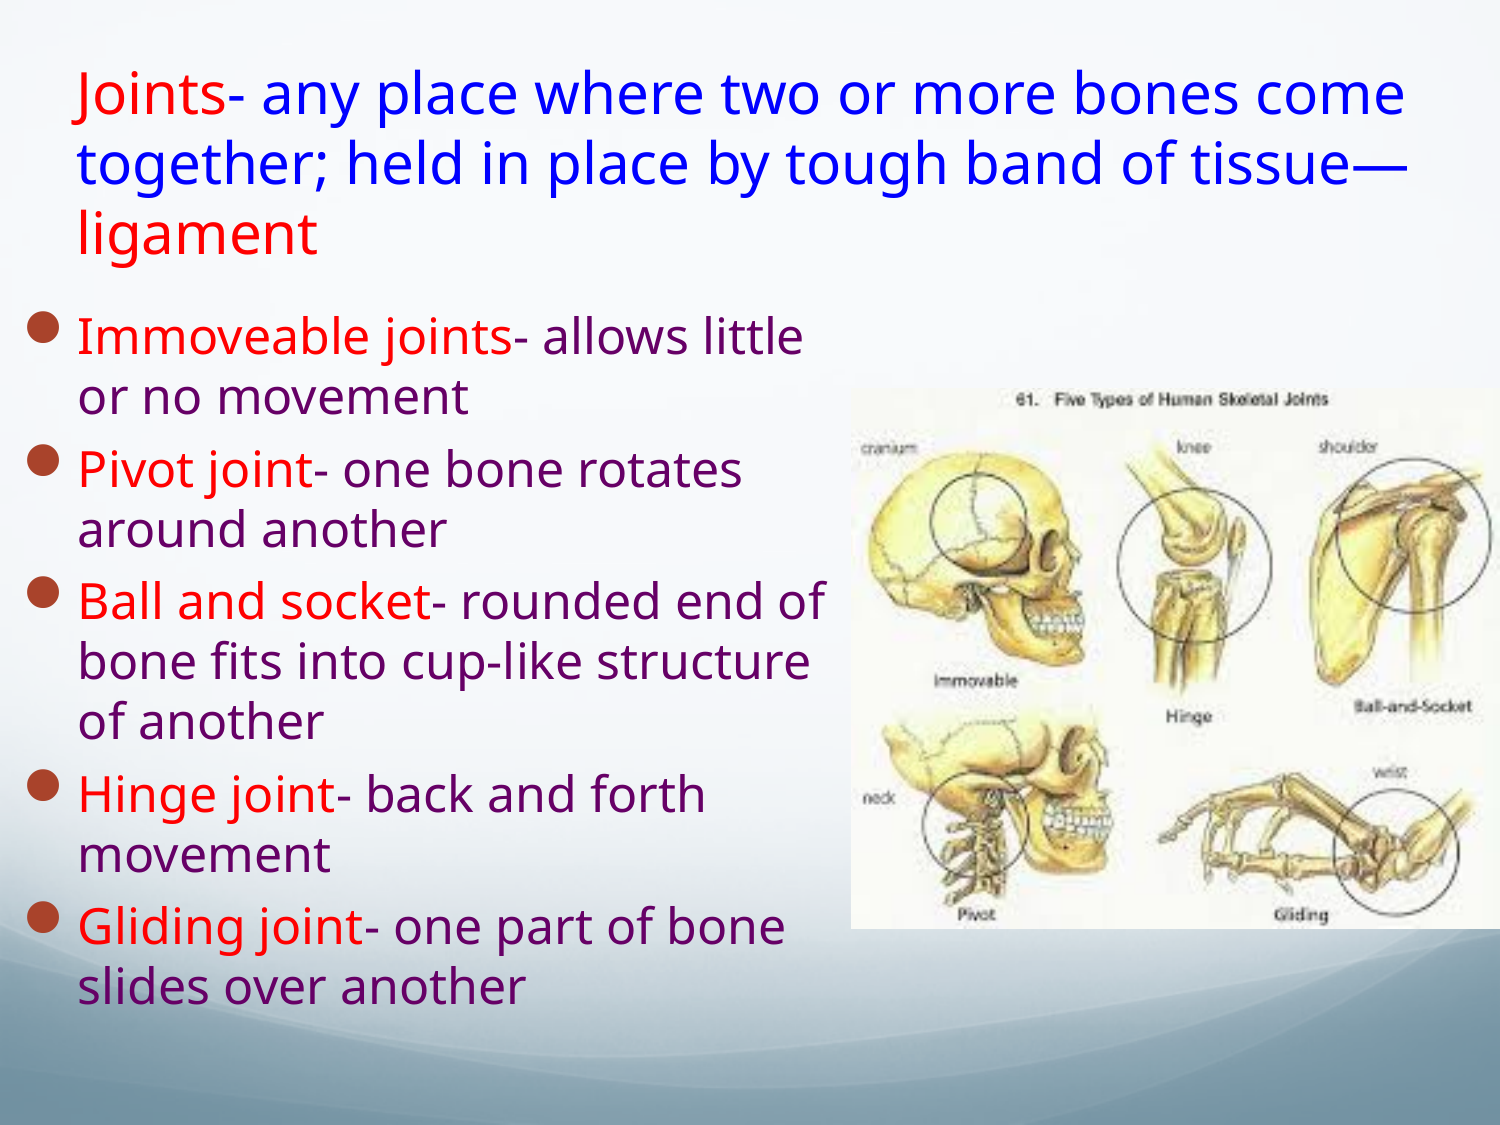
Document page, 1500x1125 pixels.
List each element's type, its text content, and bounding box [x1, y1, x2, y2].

list Joints- any place where two or more bones come together; held in place by tough band of tissue—ligament [61, 49, 1471, 298]
picture [851, 387, 1500, 930]
text_box Immoveable joints- allows little or no movement Pivot joint- one bone rotates around another Ball and socket- rounded end of bone fits into cup-like structure of another Hinge joint- back and forth movement Gliding joint- one part of bone slides over another [0, 297, 852, 798]
